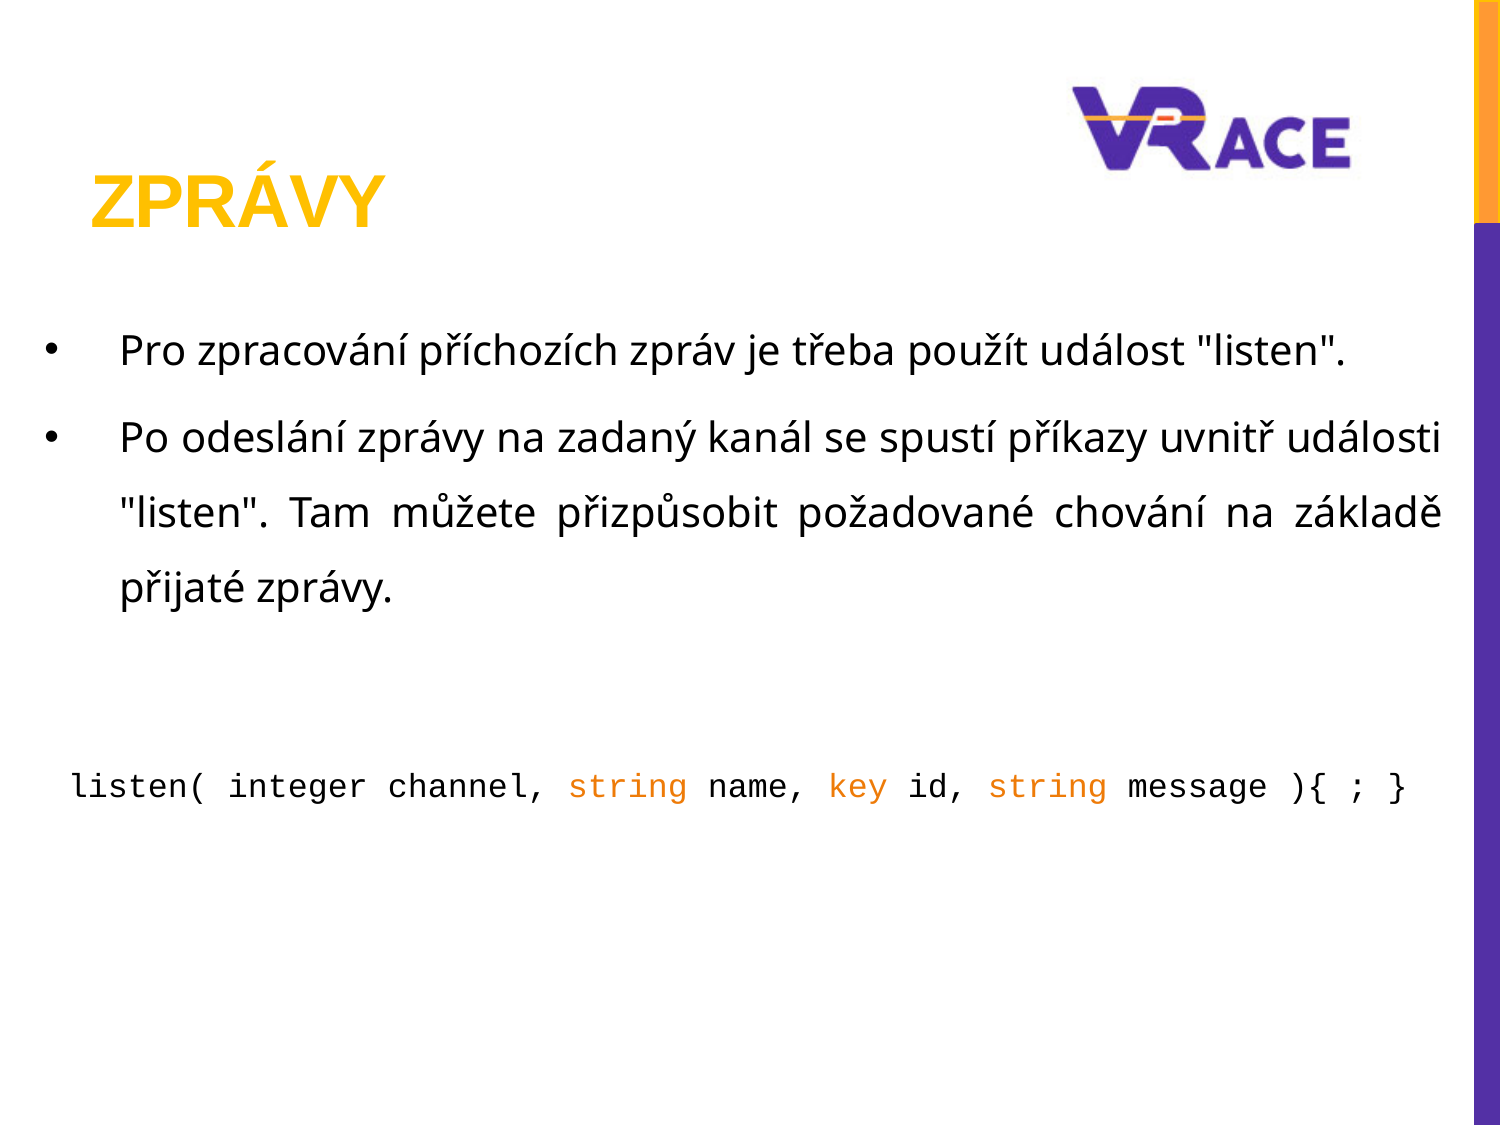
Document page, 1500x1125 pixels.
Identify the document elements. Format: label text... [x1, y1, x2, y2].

picture [1057, 39, 1374, 222]
title ZPRÁVY [75, 25, 1025, 250]
list Pro zpracování příchozích zpráv je třeba použít událost "listen". Po odeslání zprávy na zadaný kanál se spustí příkazy uvnitř události "listen". Tam můžete přizpůsobit požadované chování na základě přijaté zprávy. [29, 290, 1459, 752]
text_box listen( integer channel, string name, key id, string message ){ ; } [53, 768, 1500, 811]
